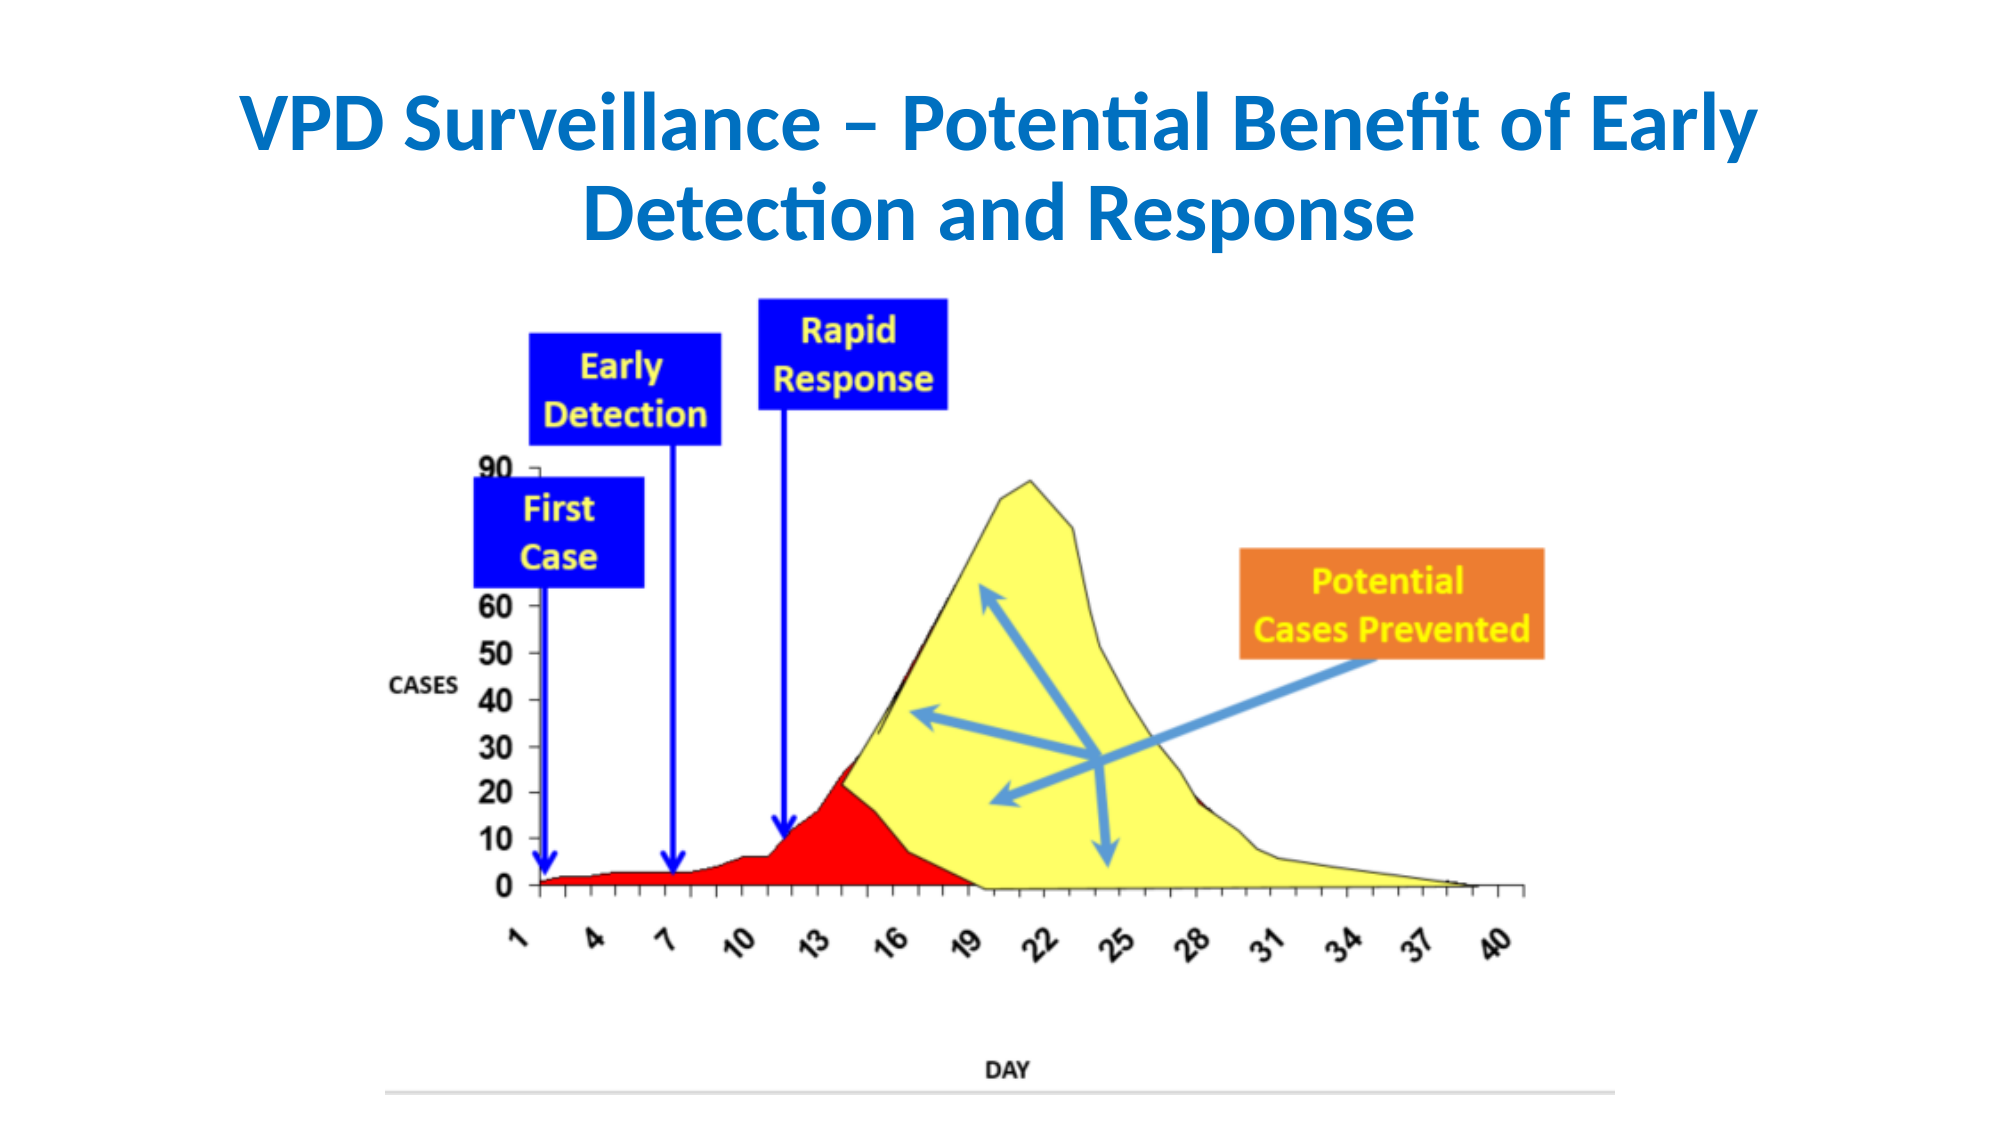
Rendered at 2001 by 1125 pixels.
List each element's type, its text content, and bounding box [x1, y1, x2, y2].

title VPD Surveillance – Potential Benefit of Early Detection and Response [137, 59, 1863, 278]
picture [385, 277, 1615, 1095]
